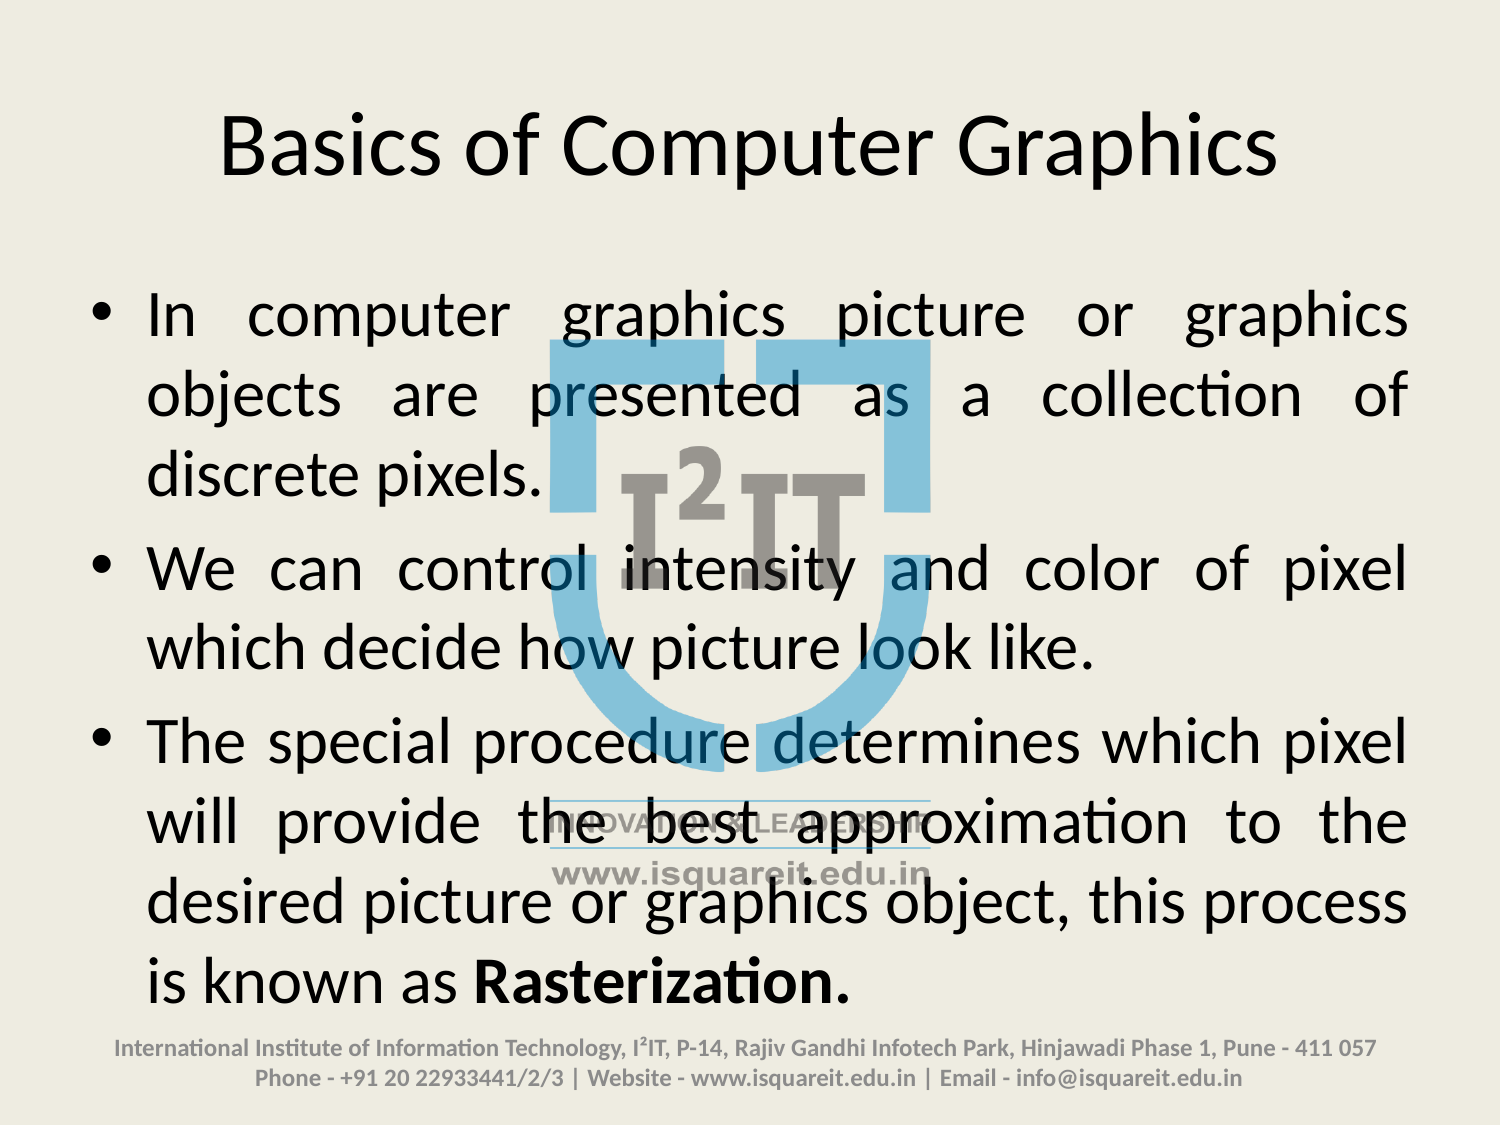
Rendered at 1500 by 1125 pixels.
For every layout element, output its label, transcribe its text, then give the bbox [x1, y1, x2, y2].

footer International Institute of Information Technology, I²IT, P-14, Rajiv Gandhi Infotech Park, Hinjawadi Phase 1, Pune - 411 057 Phone - +91 20 22933441/2/3 | Website - www.isquareit.edu.in | Email - info@isquareit.edu.in [0, 1022, 1500, 1102]
list In computer graphics picture or graphics objects are presented as a collection of discrete pixels. We can control intensity and color of pixel which decide how picture look like. The special procedure determines which pixel will provide the best approximation to the desired picture or graphics object, this process is known as Rasterization. [74, 262, 1426, 1006]
picture [515, 316, 965, 915]
title Basics of Computer Graphics [74, 44, 1426, 233]
